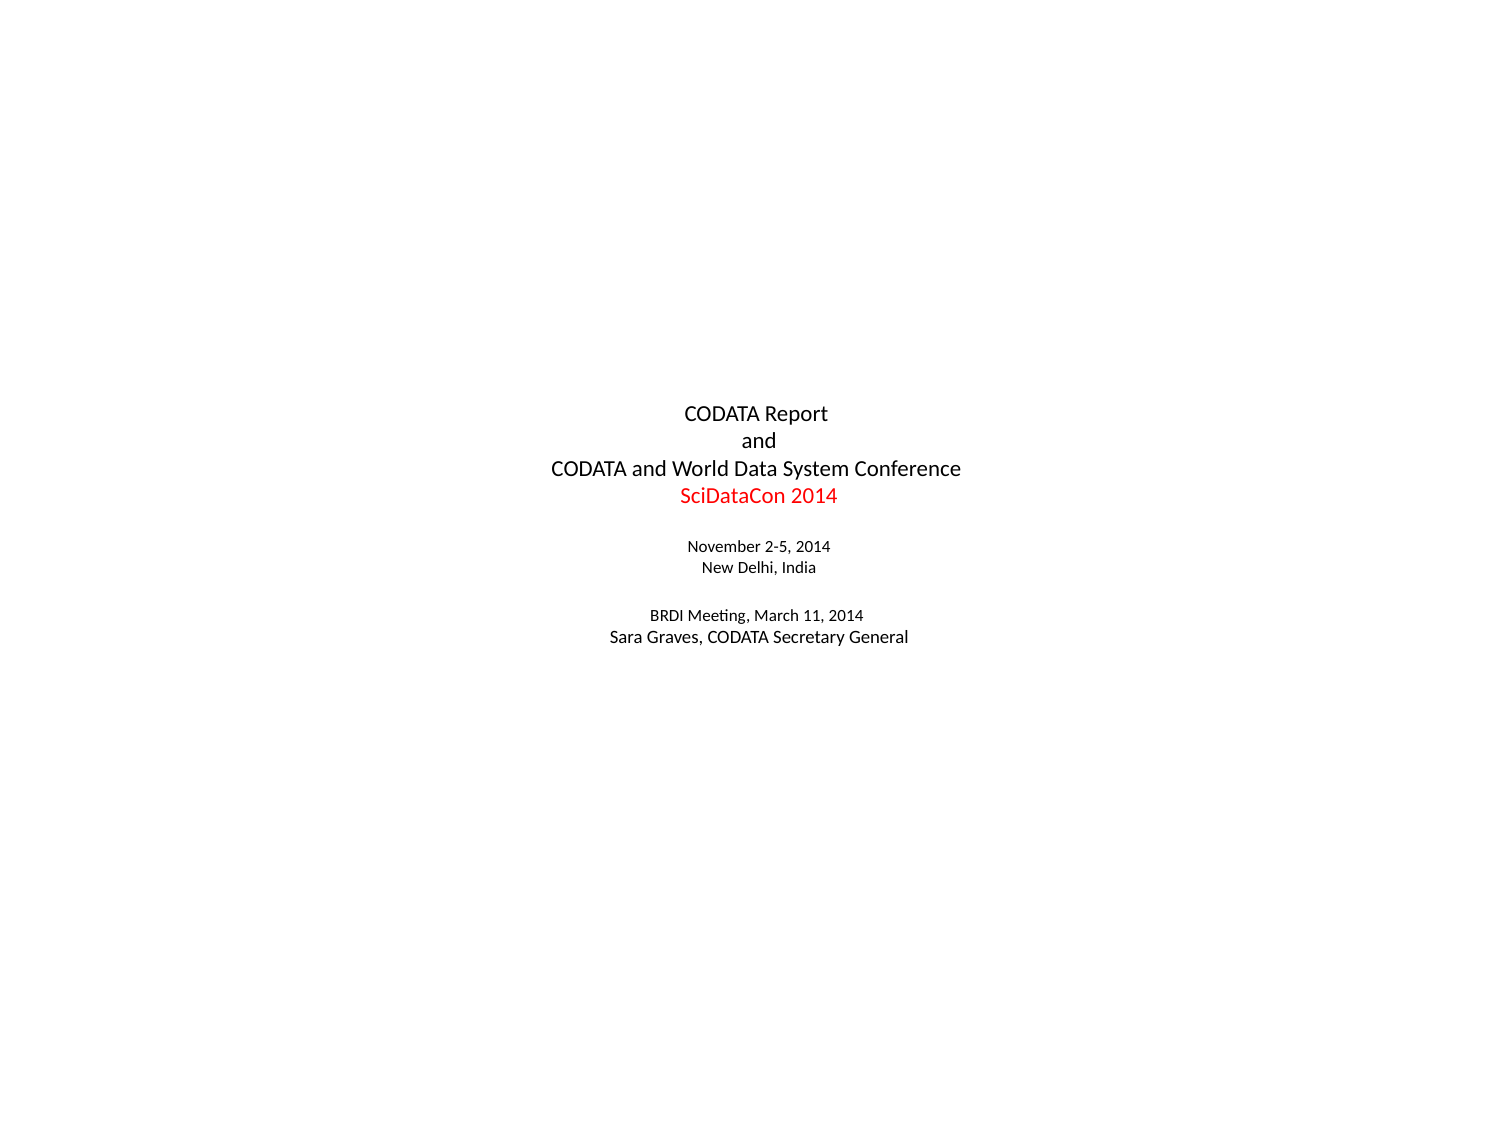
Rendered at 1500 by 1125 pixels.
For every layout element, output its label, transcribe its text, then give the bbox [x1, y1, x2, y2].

title CODATA Report and CODATA and World Data System Conference SciDataCon 2014 November 2-5, 2014 New Delhi, India BRDI Meeting, March 11, 2014 Sara Graves, CODATA Secretary General [121, 390, 1397, 679]
